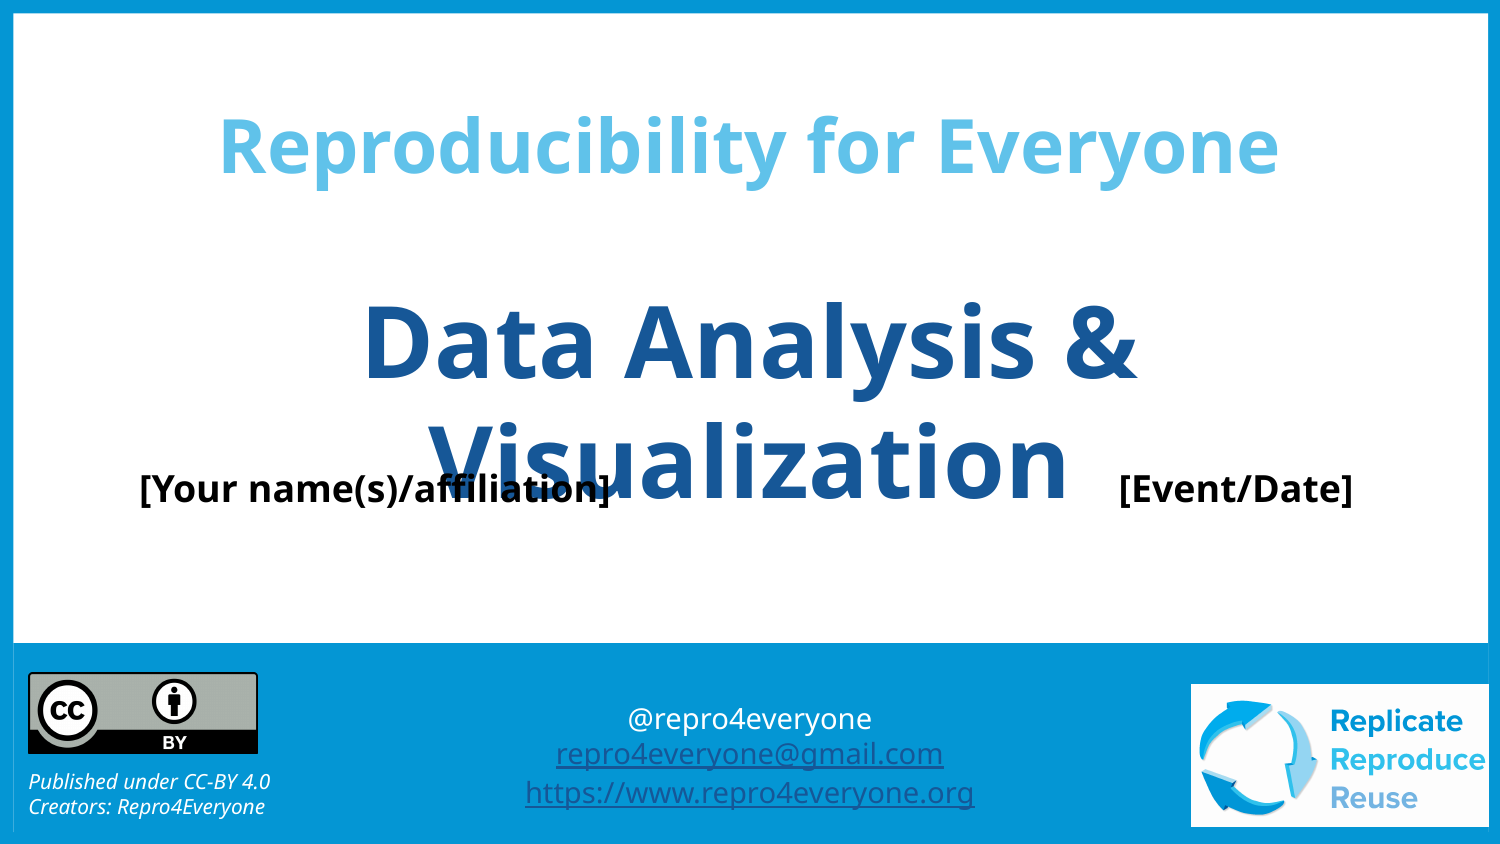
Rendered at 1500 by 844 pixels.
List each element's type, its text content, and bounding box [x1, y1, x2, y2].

title Reproducibility for Everyone Data Analysis & Visualization [46, 83, 1454, 406]
subtitle [Your name(s)/affiliation] [124, 450, 693, 609]
picture [29, 673, 257, 753]
picture [1192, 685, 1488, 826]
subtitle [Event/Date] [800, 450, 1369, 609]
